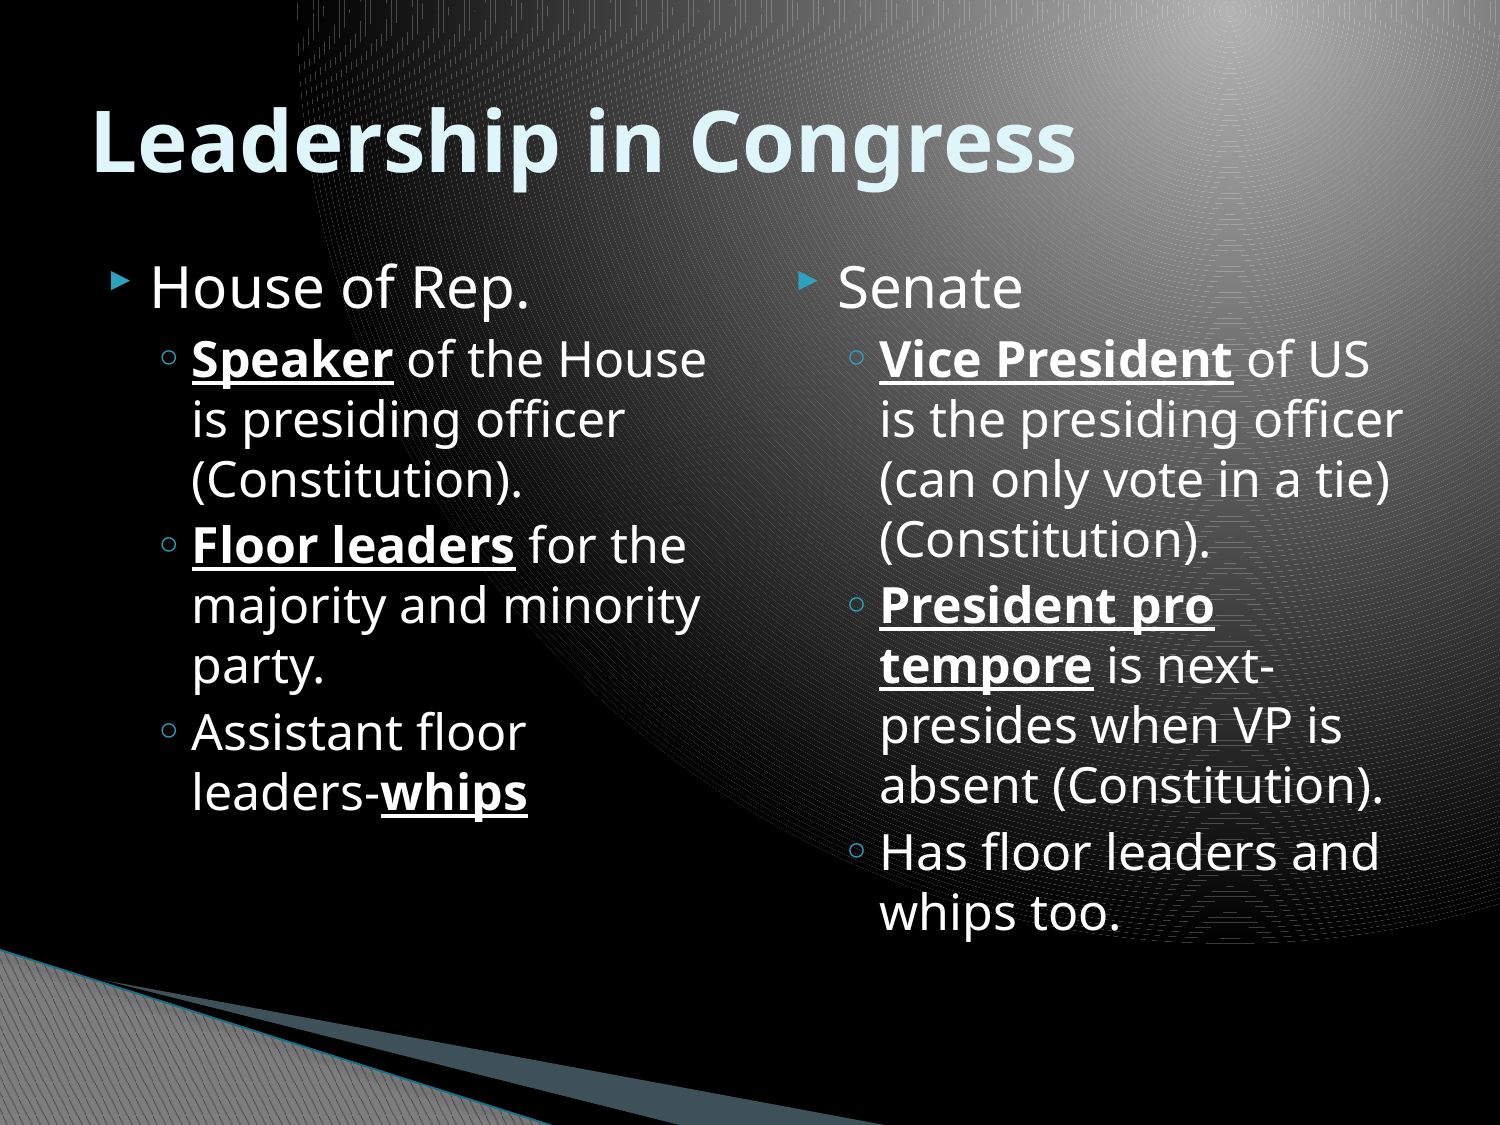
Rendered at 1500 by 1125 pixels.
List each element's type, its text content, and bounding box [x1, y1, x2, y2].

picture [0, 952, 543, 1125]
list House of Rep. Speaker of the House is presiding officer (Constitution). Floor leaders for the majority and minority party. Assistant floor leaders-whips [75, 243, 738, 986]
list Senate Vice President of US is the presiding officer (can only vote in a tie) (Constitution). President pro tempore is next-presides when VP is absent (Constitution). Has floor leaders and whips too. [762, 243, 1425, 986]
title Leadership in Congress [75, 45, 1425, 233]
